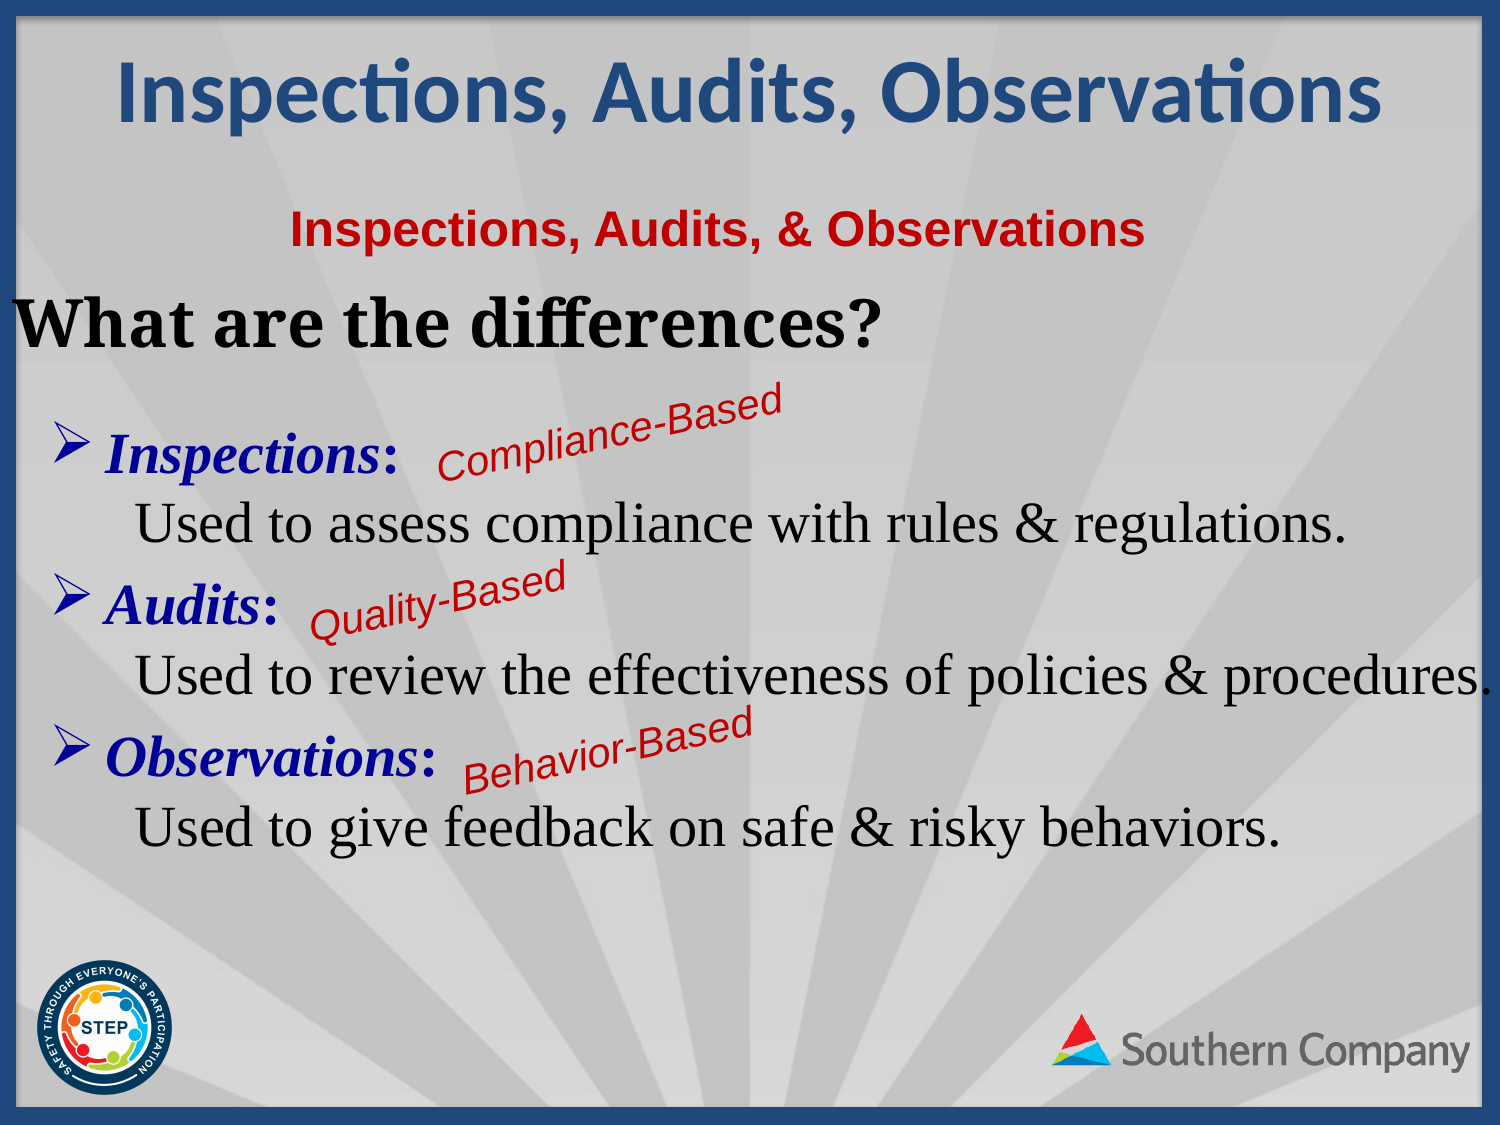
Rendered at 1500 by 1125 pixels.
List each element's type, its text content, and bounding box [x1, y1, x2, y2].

text_box Inspections, Audits, & Observations [274, 188, 1218, 264]
picture [16, 16, 1482, 20]
picture [16, 368, 1482, 1107]
picture [16, 151, 1482, 407]
text_box Quality-Based [262, 532, 612, 666]
text_box Behavior-Based [410, 677, 804, 821]
text_box Inspections: Used to assess compliance with rules & regulations. Audits: Used to review the effectiveness of policies & procedures. Observations: Used to give feedback on safe & risky behaviors. [34, 407, 1500, 920]
title Inspections, Audits, Observations [0, 20, 1500, 151]
text_box What are the differences? [0, 272, 900, 368]
text_box Compliance-Based [412, 359, 806, 503]
